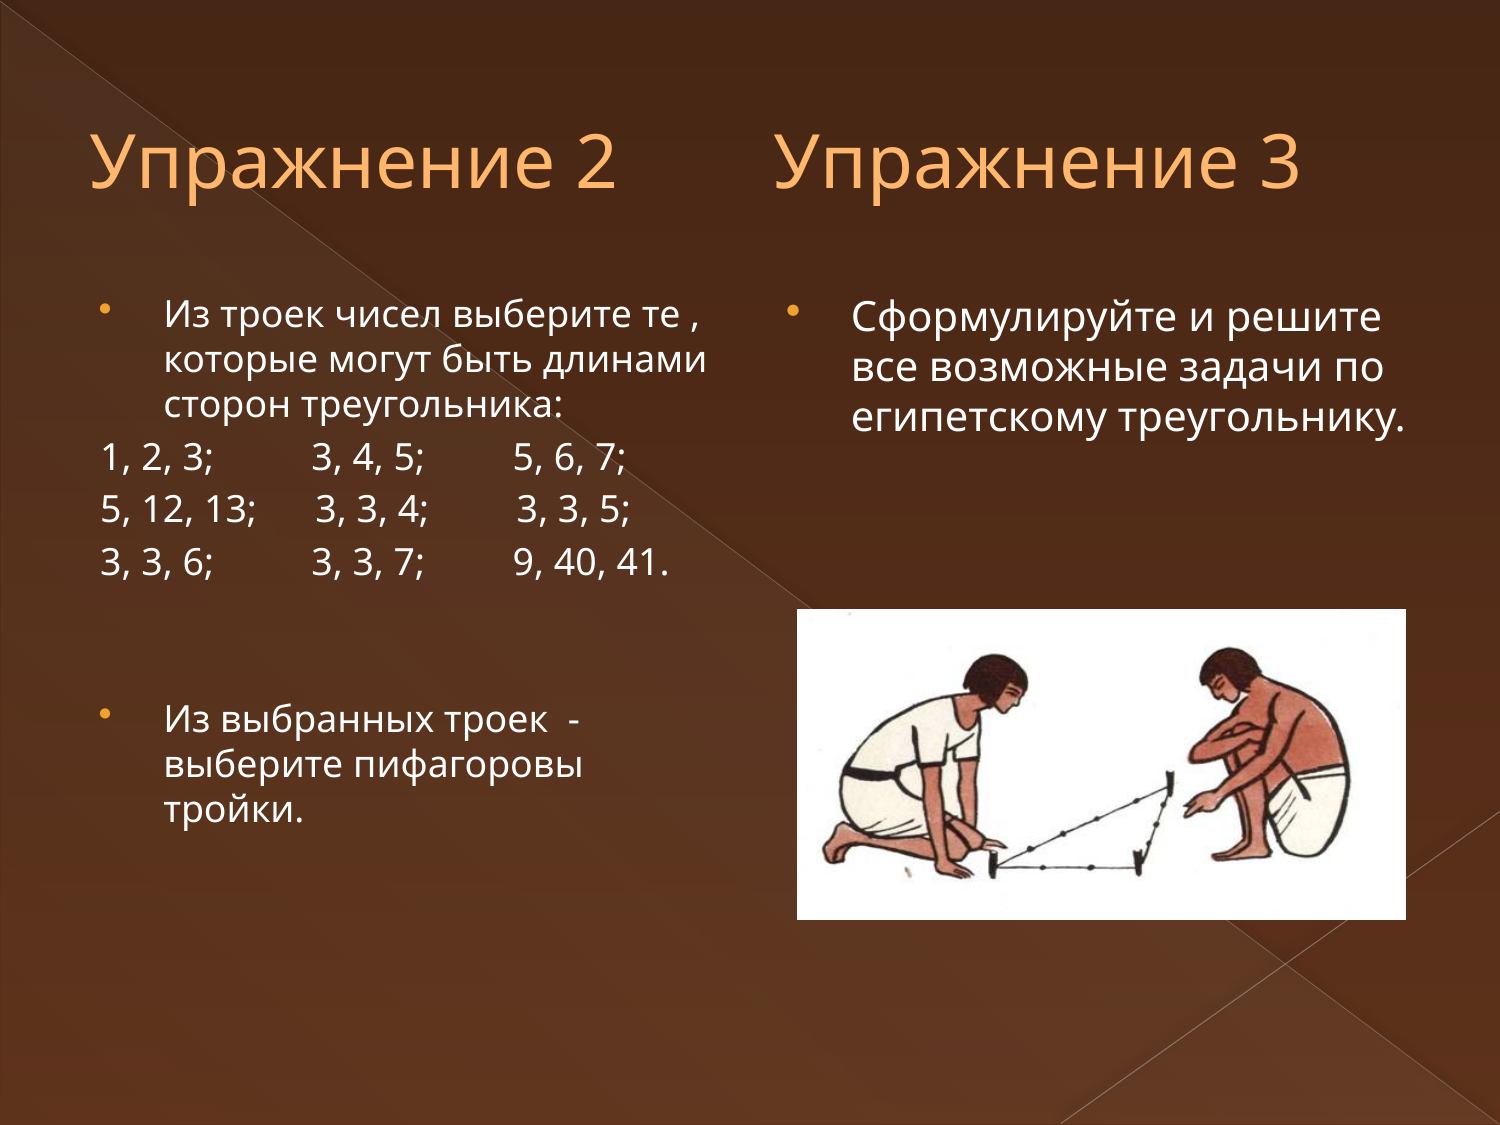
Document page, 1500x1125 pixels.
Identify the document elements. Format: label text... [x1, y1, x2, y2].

title Упражнение 2 Упражнение 3 [75, 43, 1425, 274]
picture [796, 609, 1407, 920]
list Из троек чисел выберите те , которые могут быть длинами сторон треугольника: 1, 2, 3; 3, 4, 5; 5, 6, 7; 5, 12, 13; 3, 3, 4; 3, 3, 5; 3, 3, 6; 3, 3, 7; 9, 40, 41. Из выбранных троек - выберите пифагоровы тройки. [75, 282, 738, 1025]
list Сформулируйте и решите все возможные задачи по египетскому треугольнику. [762, 282, 1425, 1025]
